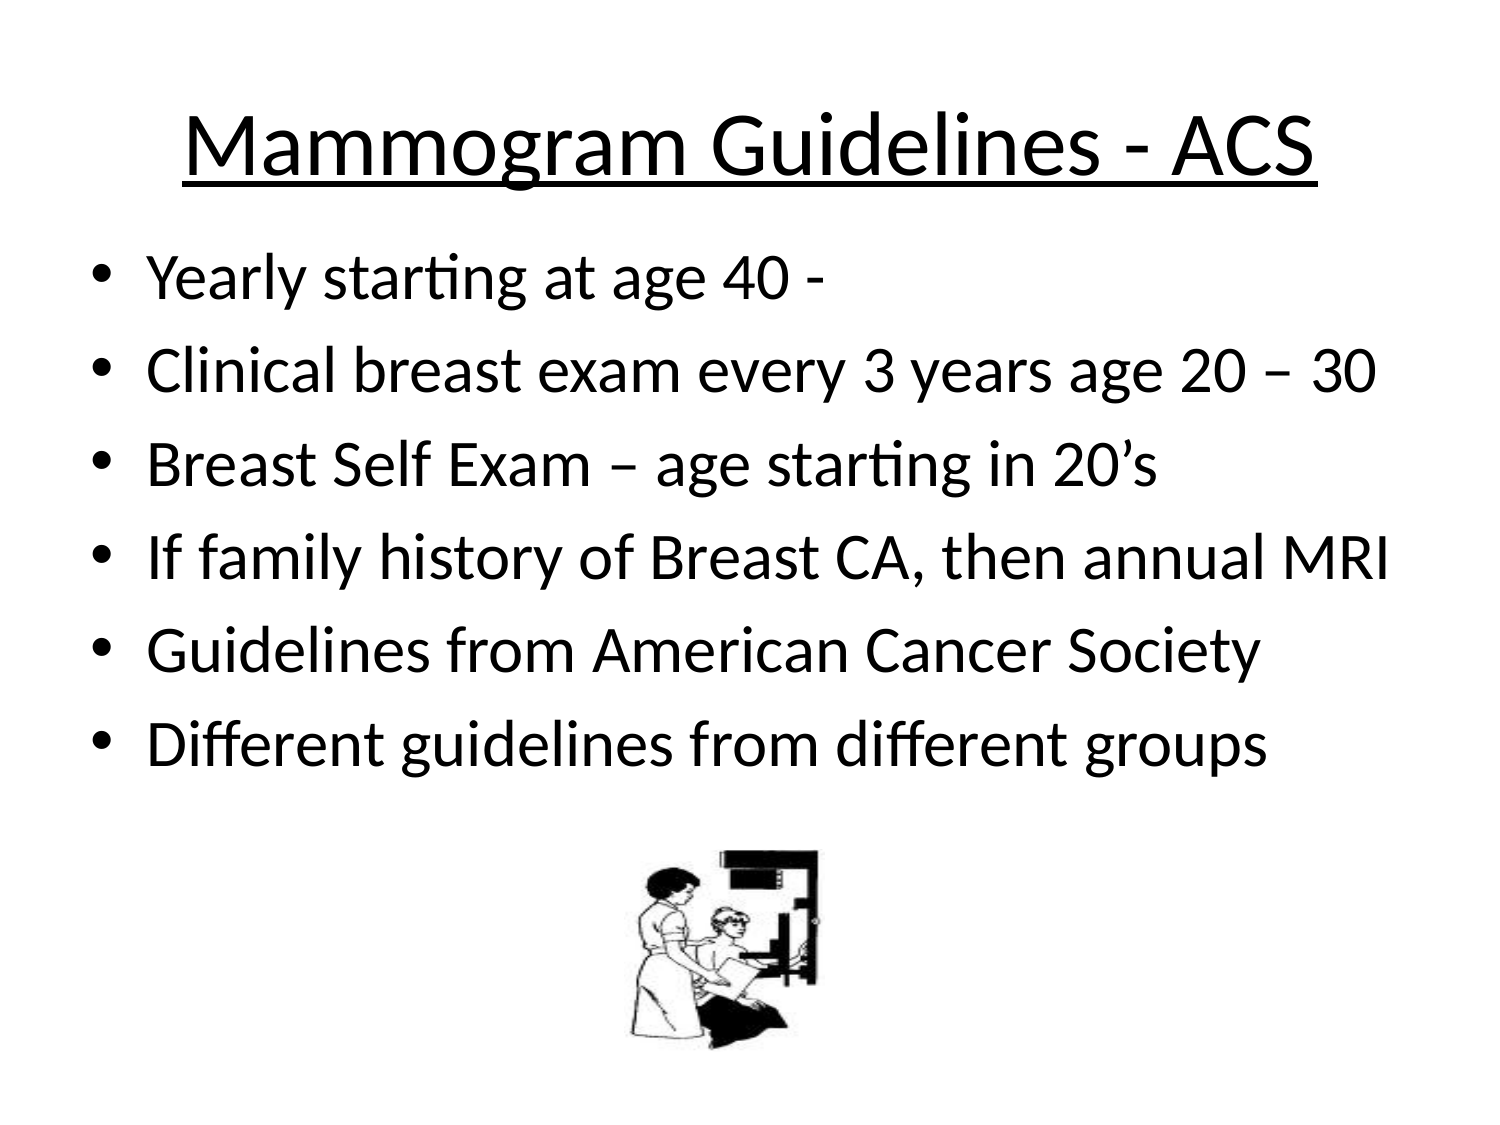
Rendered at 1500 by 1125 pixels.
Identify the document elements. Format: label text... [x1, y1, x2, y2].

list Yearly starting at age 40 - Clinical breast exam every 3 years age 20 – 30 Breast Self Exam – age starting in 20’s If family history of Breast CA, then annual MRI Guidelines from American Cancer Society Different guidelines from different groups [75, 224, 1425, 825]
title Mammogram Guidelines - ACS [75, 45, 1425, 224]
picture [624, 849, 826, 1052]
